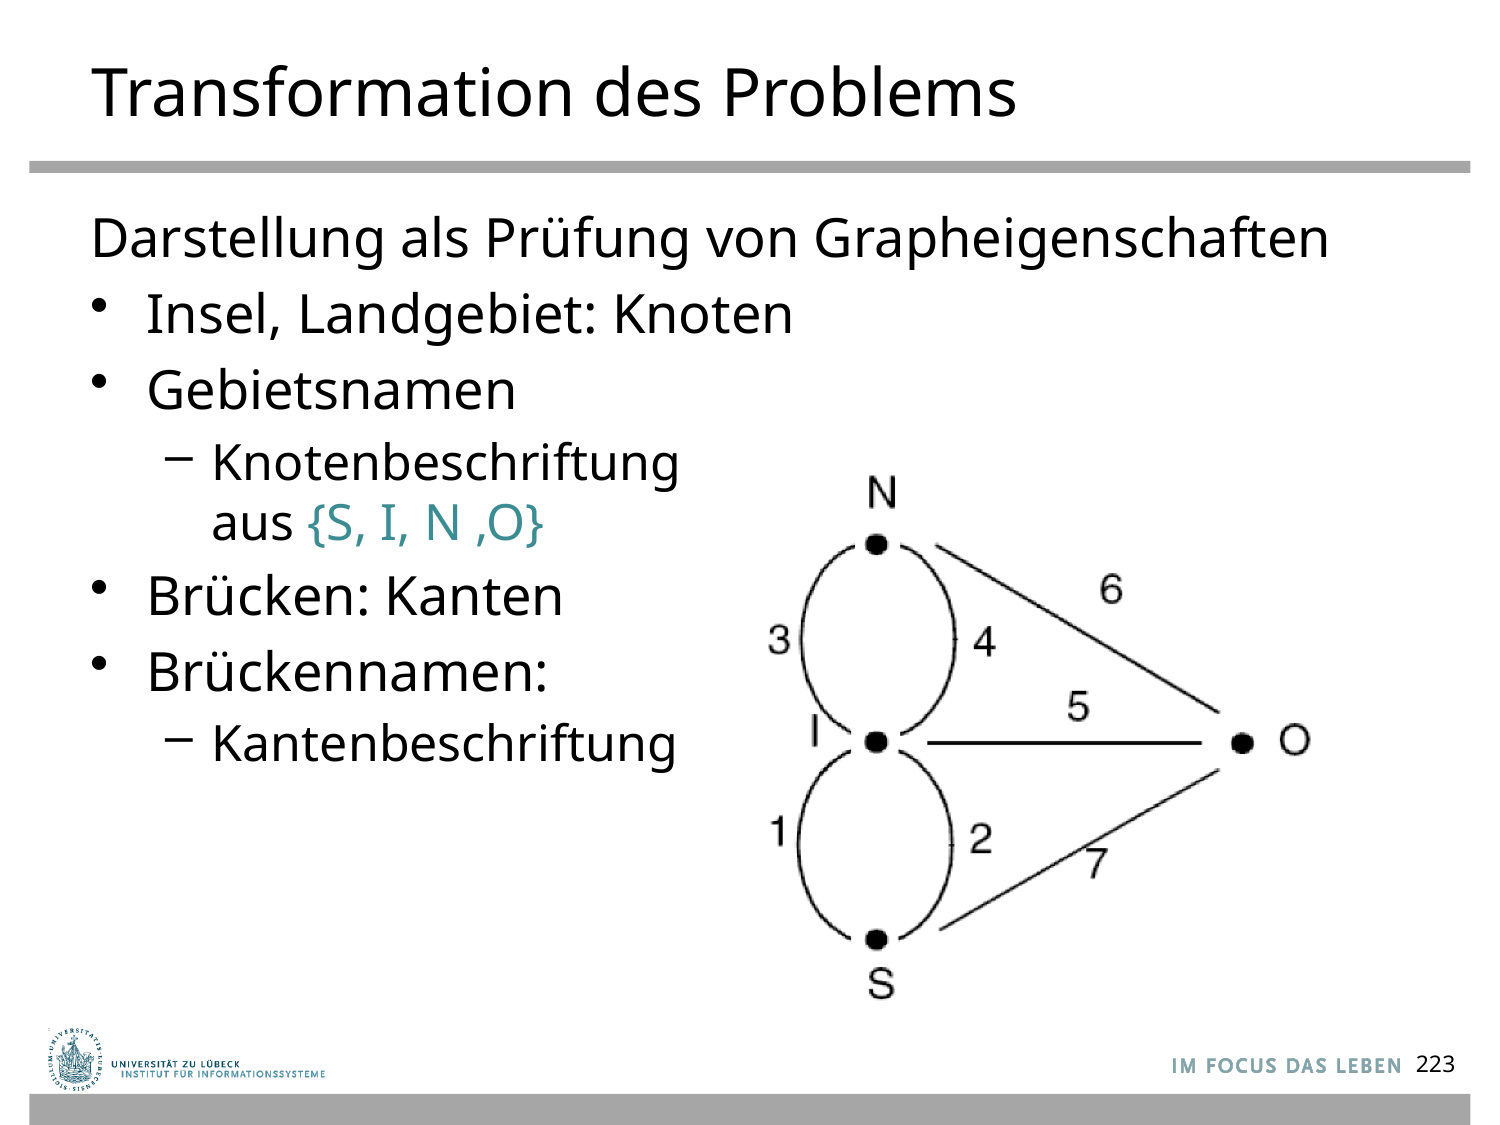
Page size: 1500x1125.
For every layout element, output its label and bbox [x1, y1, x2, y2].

slide_number [1305, 1050, 1471, 1083]
list [75, 196, 1425, 1012]
picture [1173, 1058, 1305, 1073]
picture [743, 455, 1341, 1013]
title [76, 42, 1427, 126]
